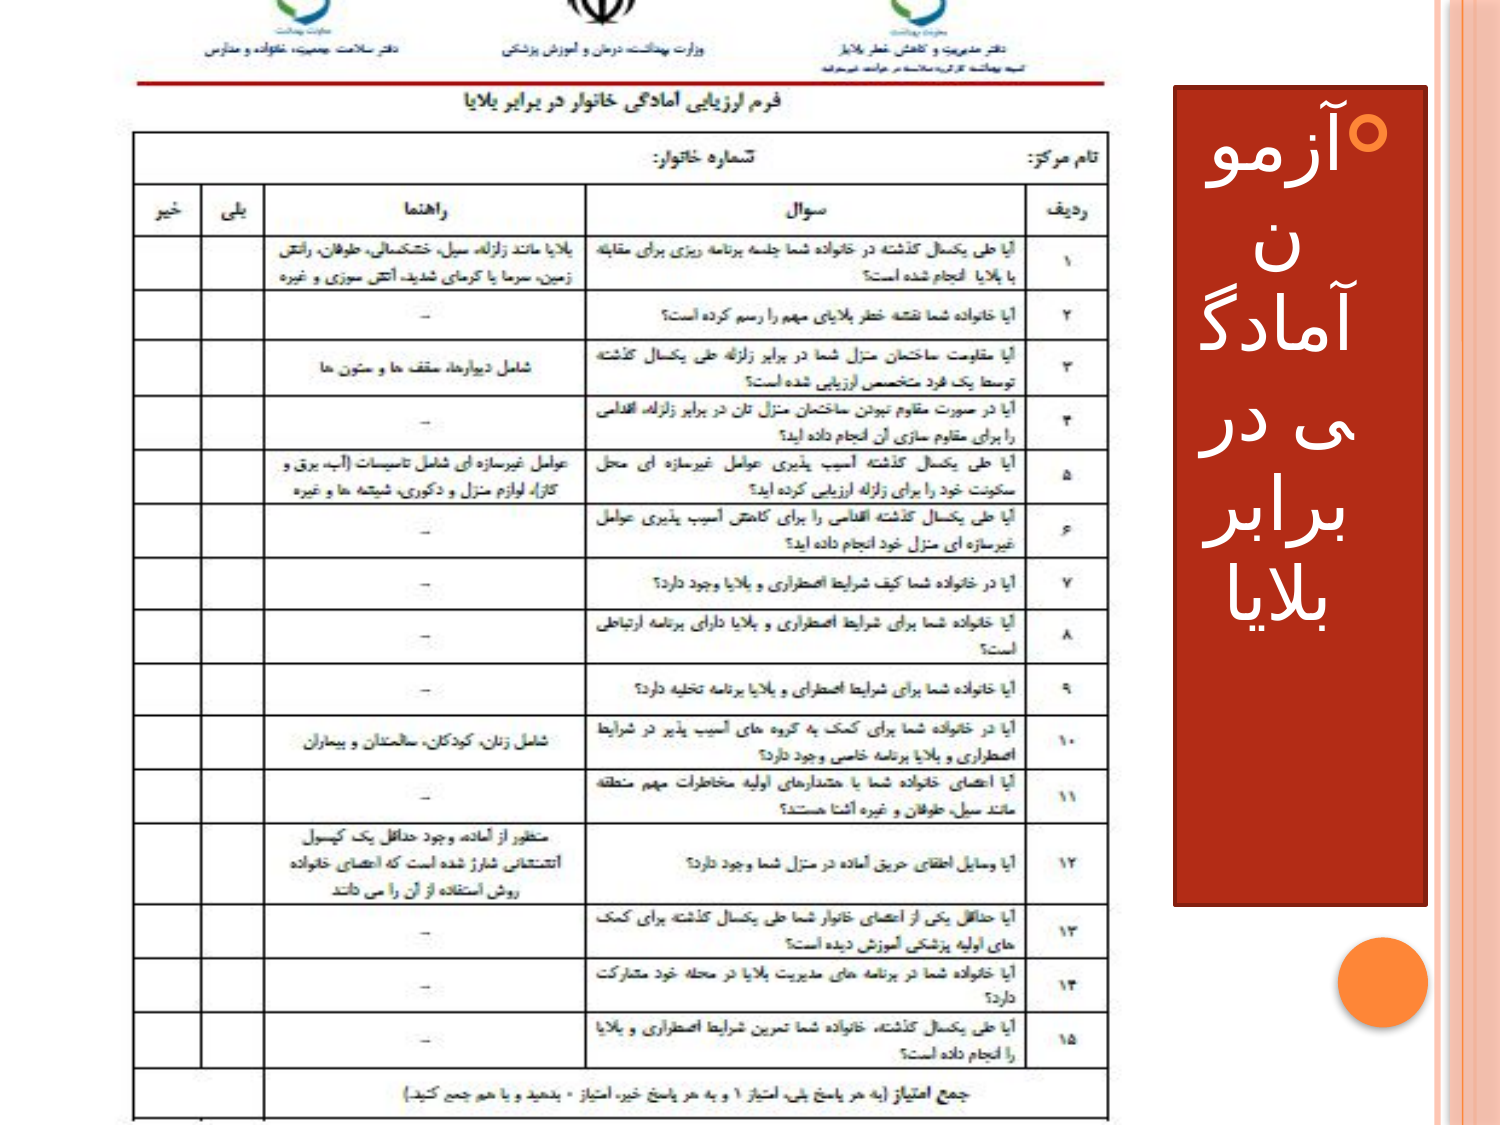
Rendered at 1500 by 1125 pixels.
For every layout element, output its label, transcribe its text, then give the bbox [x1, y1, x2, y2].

list آزمون آمادگی در برابر بلایا [1243, 85, 1428, 907]
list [0, 0, 1238, 1125]
